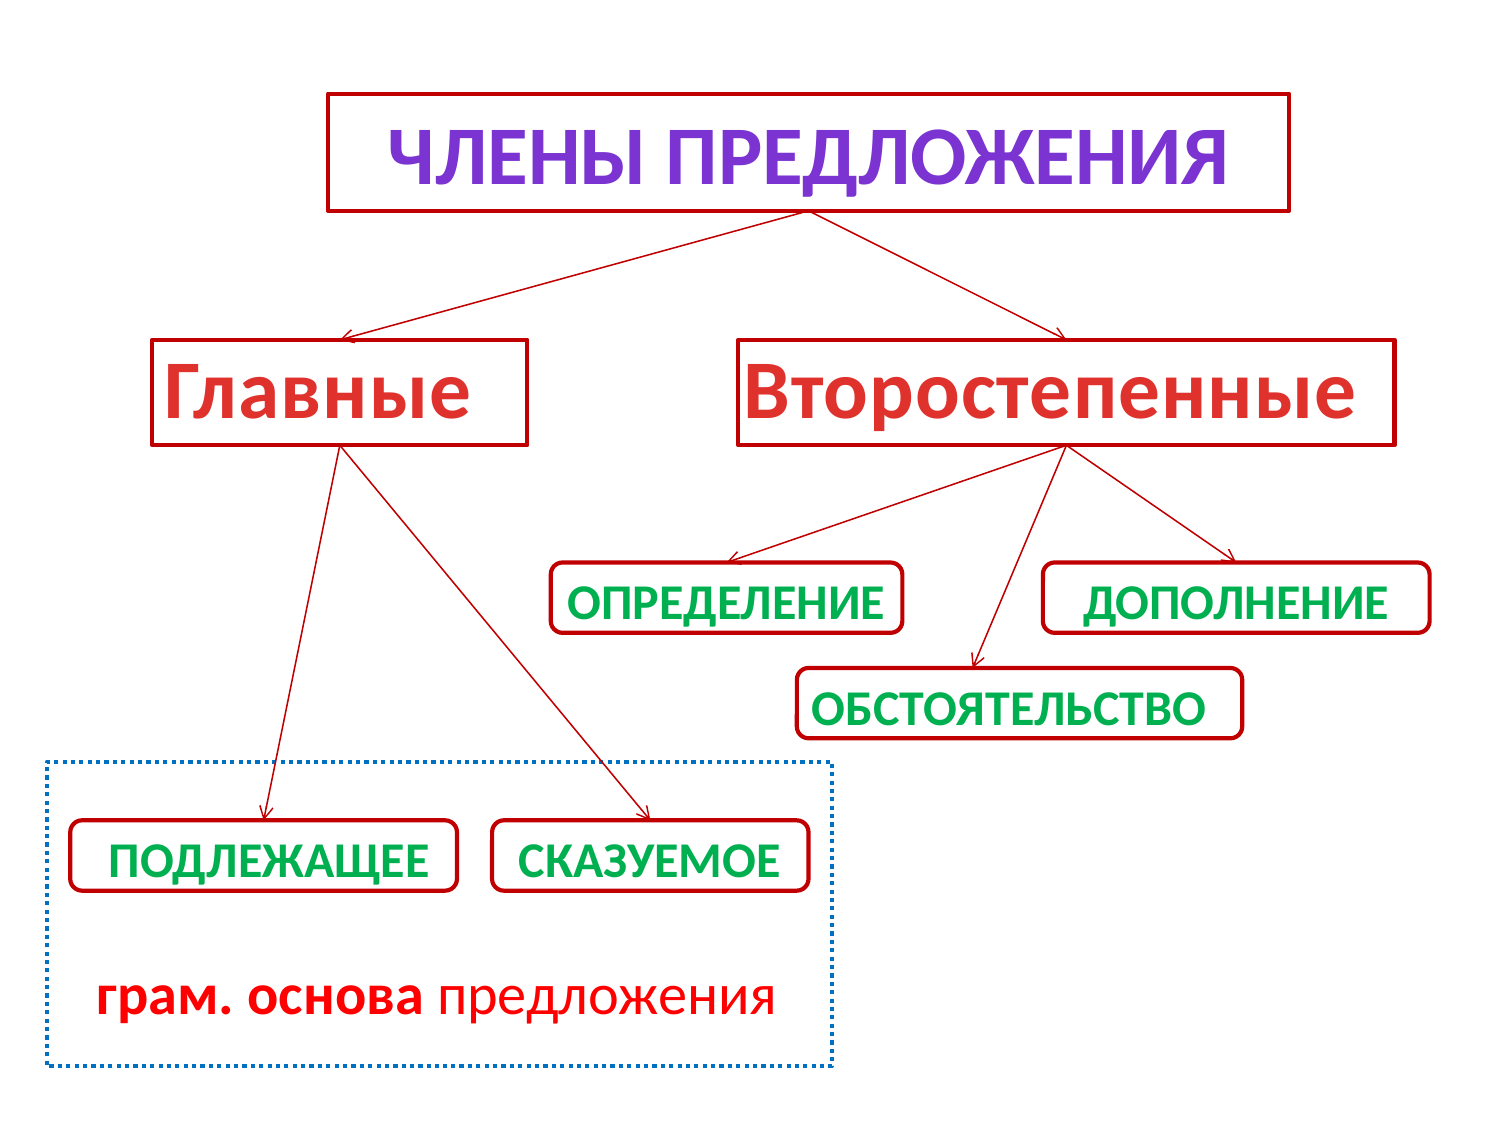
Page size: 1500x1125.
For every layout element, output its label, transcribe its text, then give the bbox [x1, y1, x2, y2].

text_box Второстепенные [1059, 328, 1407, 444]
text_box Второстепенные [1007, 328, 1059, 338]
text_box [113, 594, 302, 672]
text_box Главные [93, 328, 376, 444]
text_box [907, 509, 1131, 604]
text_box [1040, 560, 1432, 635]
text_box ОБСТОЯТЕЛЬСТВО [796, 735, 1231, 743]
text_box ДОПОЛНЕНИЕ [1042, 629, 1430, 638]
text_box Главные [354, 328, 504, 338]
text_box [45, 760, 834, 1068]
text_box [837, 333, 956, 675]
text_box [736, 338, 832, 447]
text_box [688, 560, 832, 635]
text_box [150, 338, 504, 447]
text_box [872, 146, 1003, 405]
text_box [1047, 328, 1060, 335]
text_box [326, 92, 504, 213]
text_box [961, 338, 1397, 447]
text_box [509, 40, 639, 475]
text_box [645, 92, 1291, 213]
text_box Второстепенные [714, 328, 867, 444]
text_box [307, 477, 683, 789]
text_box [794, 665, 1245, 741]
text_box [1092, 418, 1211, 590]
